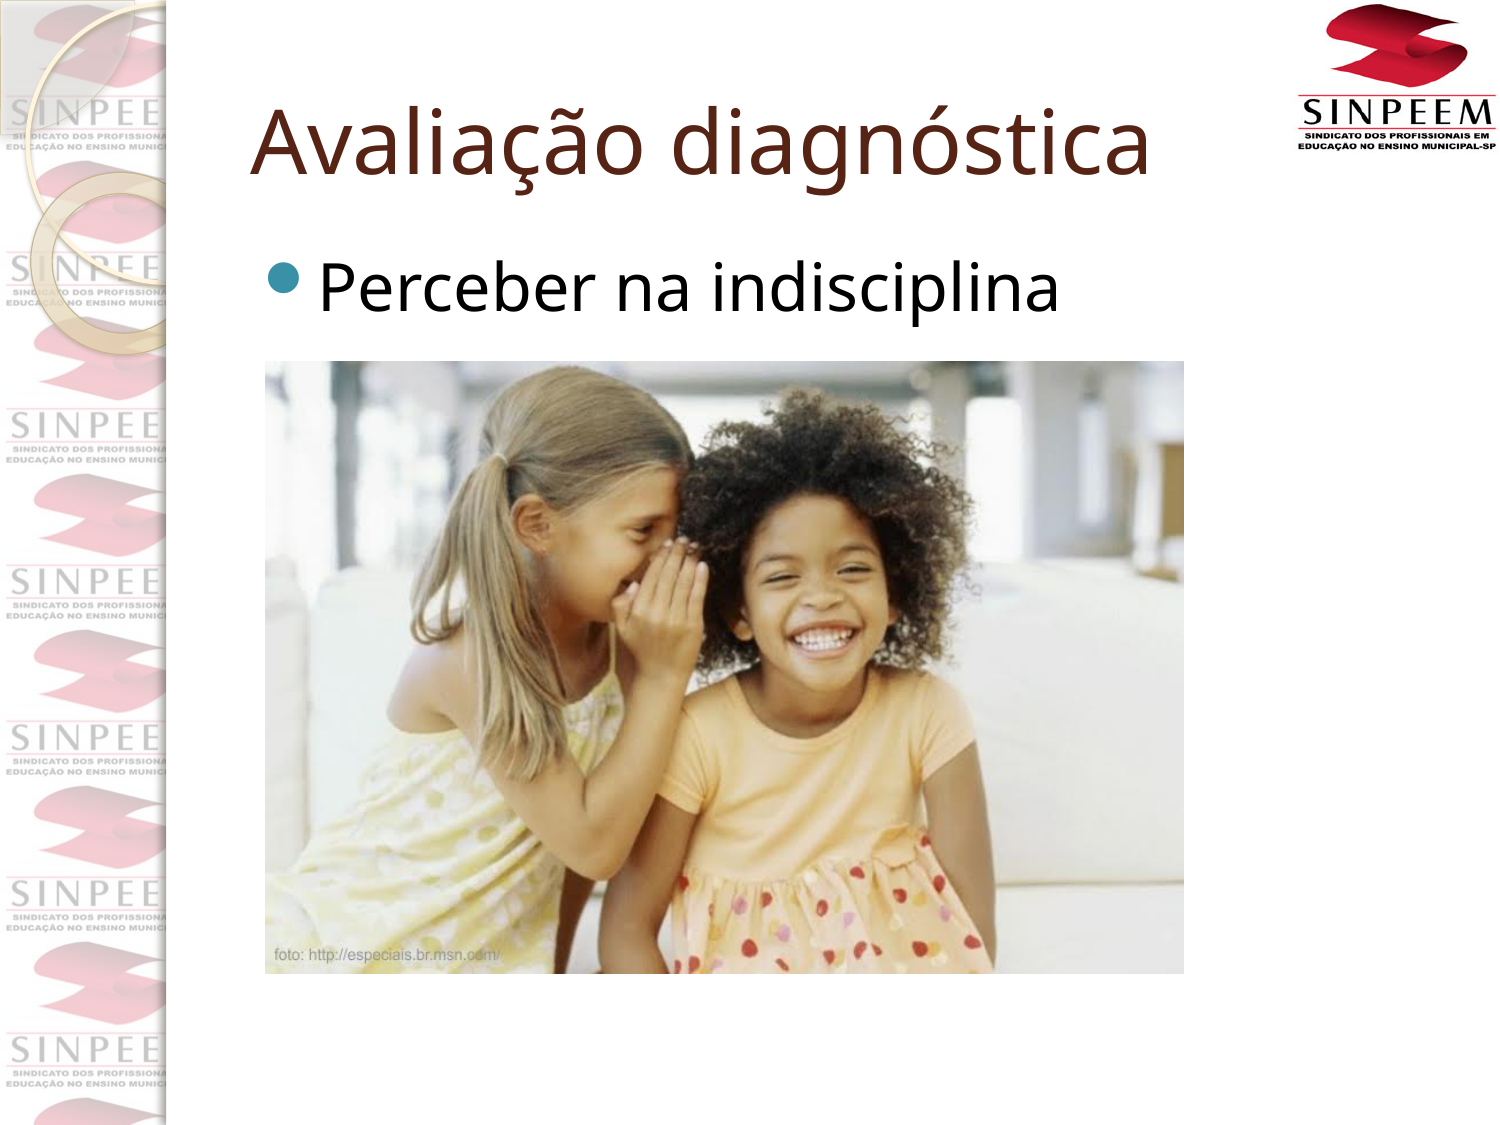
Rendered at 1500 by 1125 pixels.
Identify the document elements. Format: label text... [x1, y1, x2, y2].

list Perceber na indisciplina [235, 237, 1466, 1025]
title Avaliação diagnóstica [235, 45, 1466, 233]
picture [1293, 0, 1500, 154]
picture [265, 361, 1184, 975]
